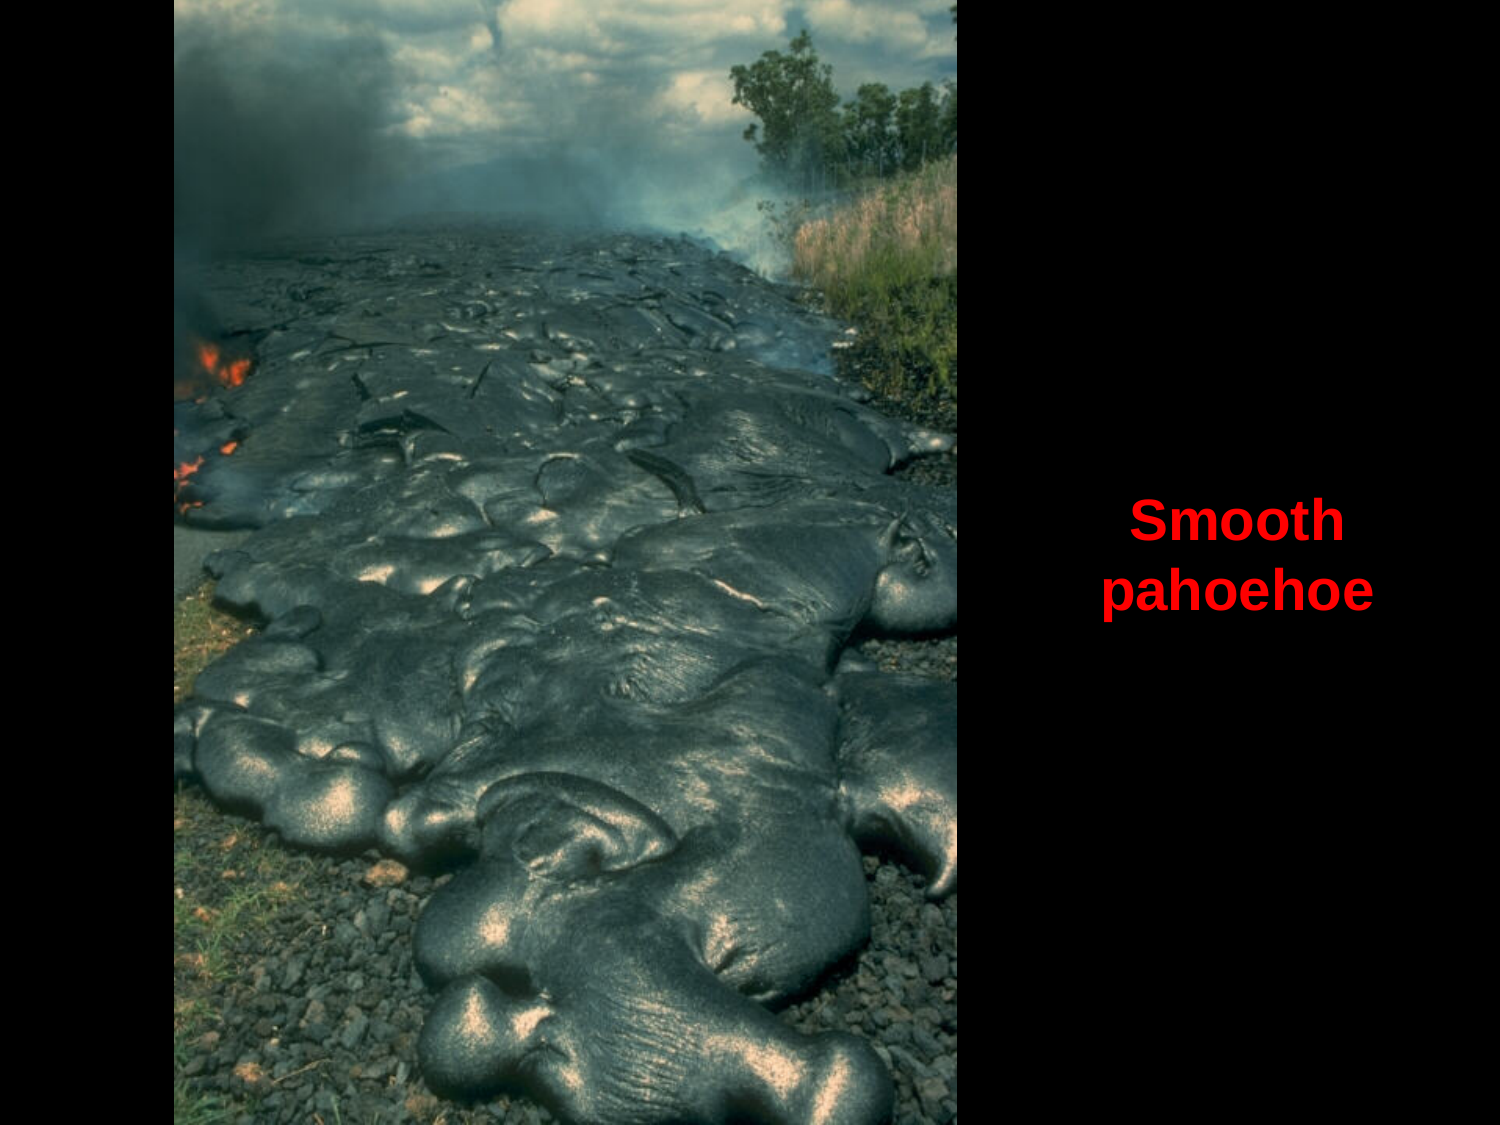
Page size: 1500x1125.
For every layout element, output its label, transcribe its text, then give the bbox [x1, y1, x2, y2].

picture [174, 0, 957, 1125]
text_box Smooth pahoehoe [1062, 474, 1413, 630]
